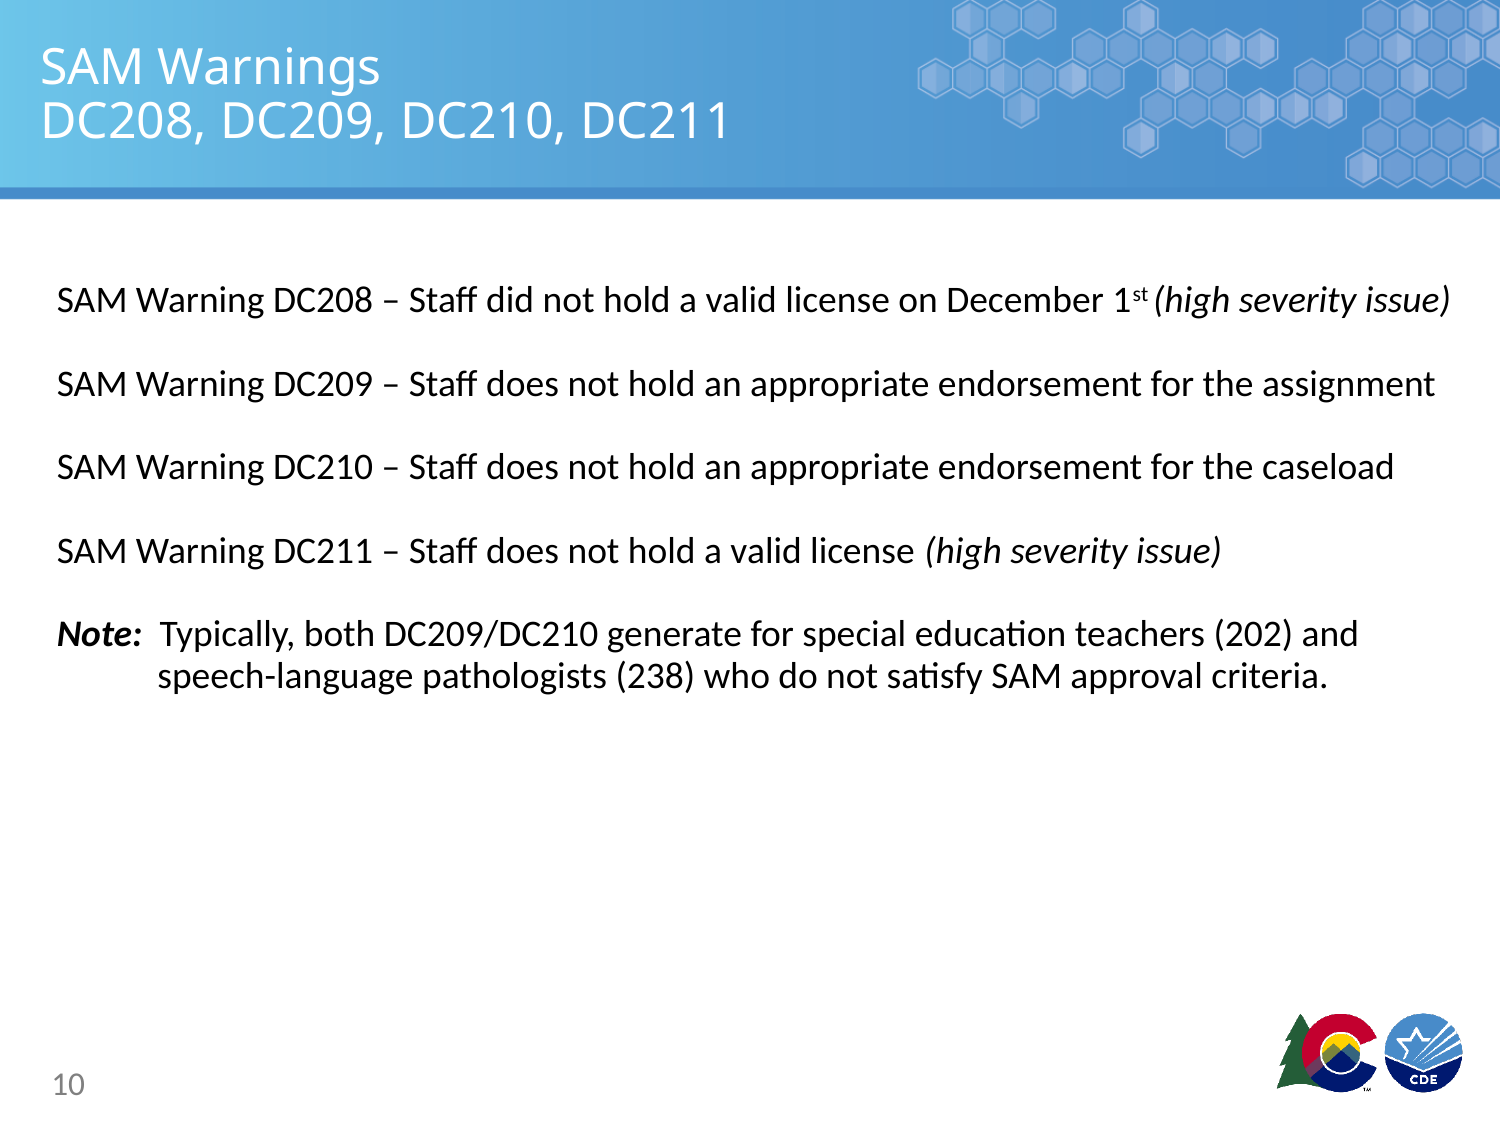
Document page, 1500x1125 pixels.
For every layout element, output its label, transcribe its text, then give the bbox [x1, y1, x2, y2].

picture [1275, 1012, 1463, 1093]
title SAM Warnings DC208, DC209, DC210, DC211 [40, 41, 780, 166]
picture [0, 0, 1500, 200]
list SAM Warning DC208 – Staff did not hold a valid license on December 1st (high severity issue) SAM Warning DC209 – Staff does not hold an appropriate endorsement for the assignment SAM Warning DC210 – Staff does not hold an appropriate endorsement for the caseload SAM Warning DC211 – Staff does not hold a valid license (high severity issue) Note: Typically, both DC209/DC210 generate for special education teachers (202) and speech-language pathologists (238) who do not satisfy SAM approval criteria. [56, 278, 1476, 926]
slide_number 10 [36, 1054, 375, 1115]
